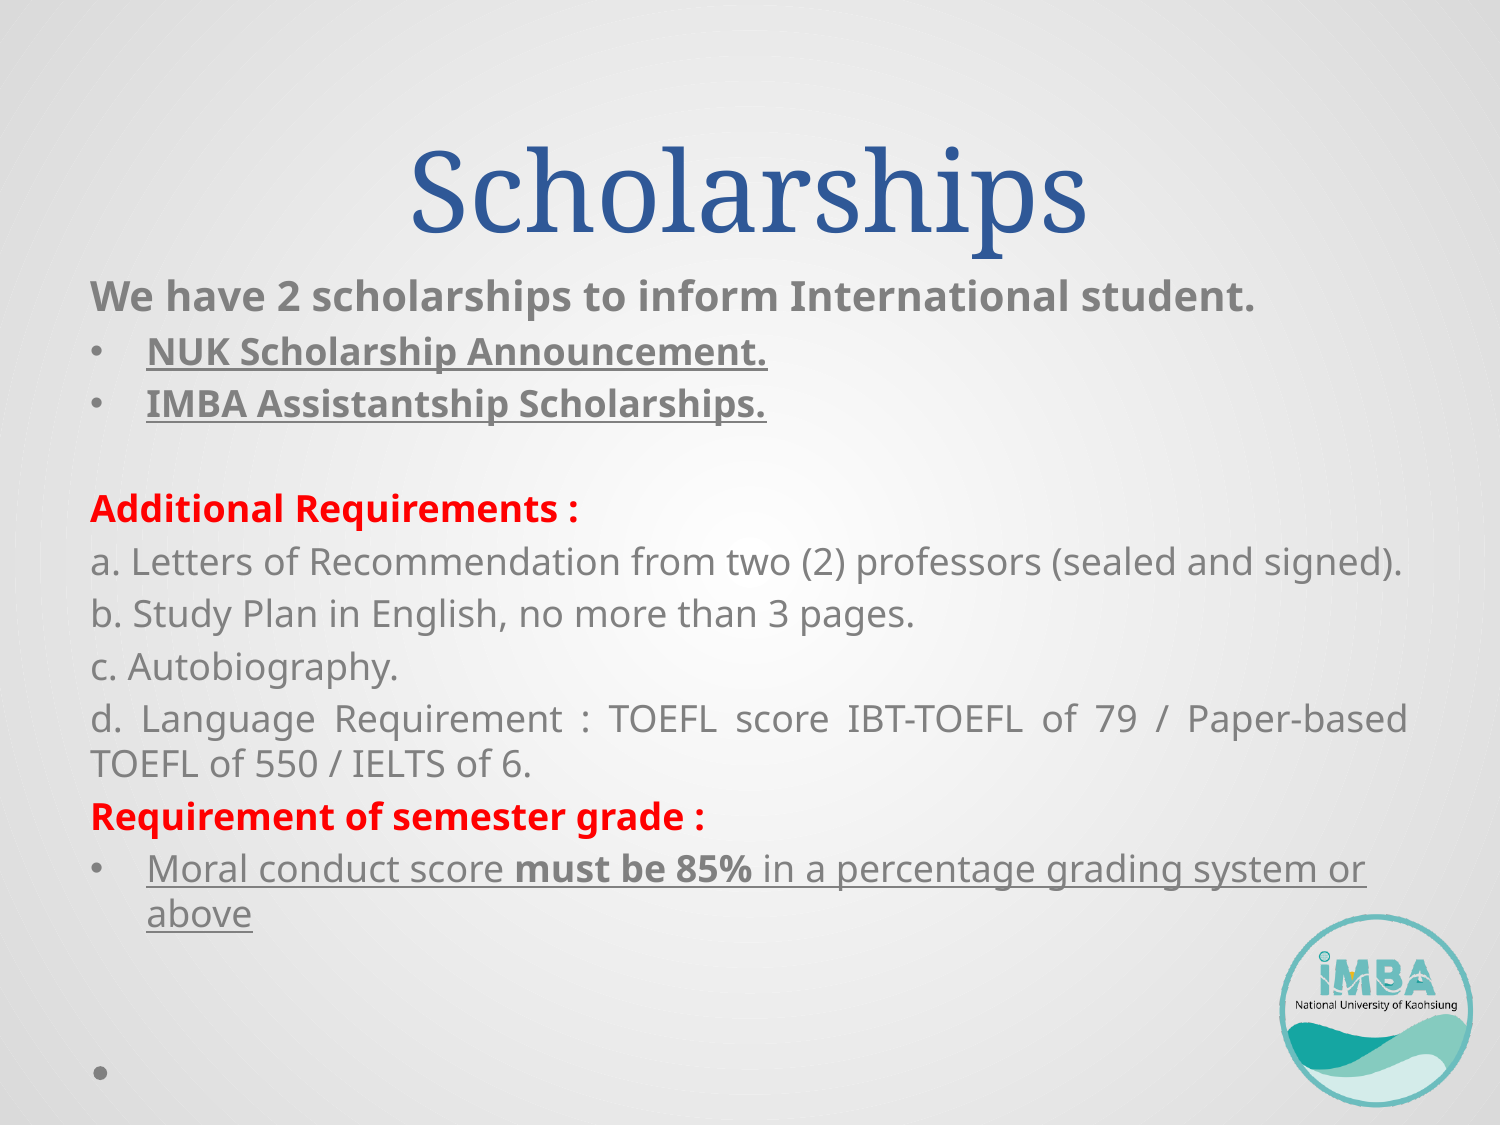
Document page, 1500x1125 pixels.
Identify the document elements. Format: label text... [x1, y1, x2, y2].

list We have 2 scholarships to inform International student. NUK Scholarship Announcement. IMBA Assistantship Scholarships. Additional Requirements : a. Letters of Recommendation from two (2) professors (sealed and signed). b. Study Plan in English, no more than 3 pages. c. Autobiography. d. Language Requirement : TOEFL score IBT-TOEFL of 79 / Paper-based TOEFL of 550 / IELTS of 6. Requirement of semester grade : Moral conduct score must be 85% in a percentage grading system or above [75, 262, 1425, 1005]
picture [1210, 893, 1500, 1125]
title Scholarships [75, 0, 1425, 262]
